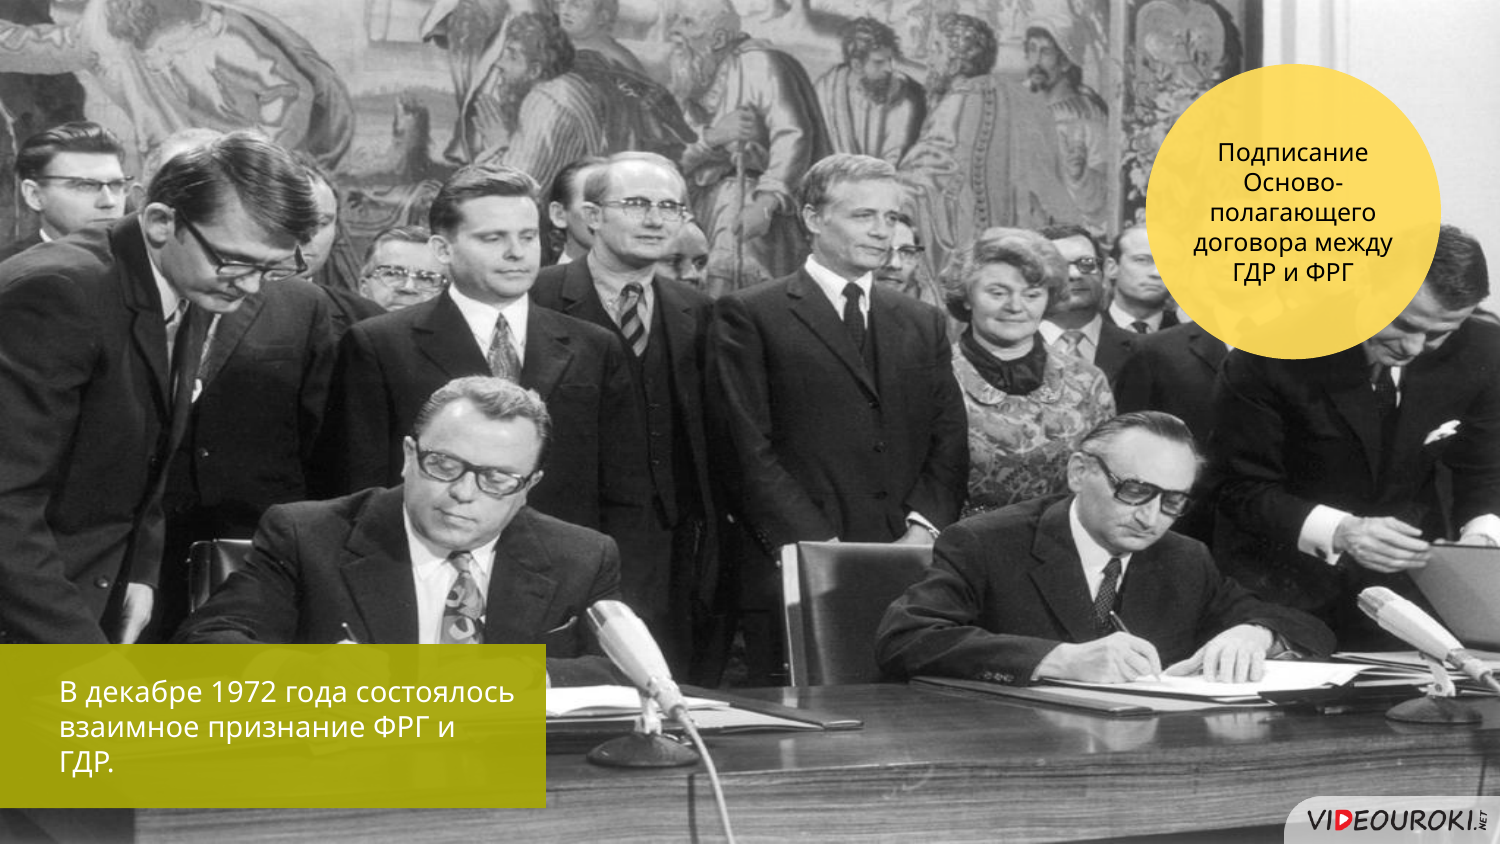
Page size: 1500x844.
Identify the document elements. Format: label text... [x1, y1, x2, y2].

picture [0, 0, 1500, 844]
text_box В декабре 1972 года состоялось взаимное признание ФРГ и ГДР. [0, 644, 546, 809]
text_box Подписание Осново-полагающего договора между ГДР и ФРГ [1144, 62, 1442, 361]
